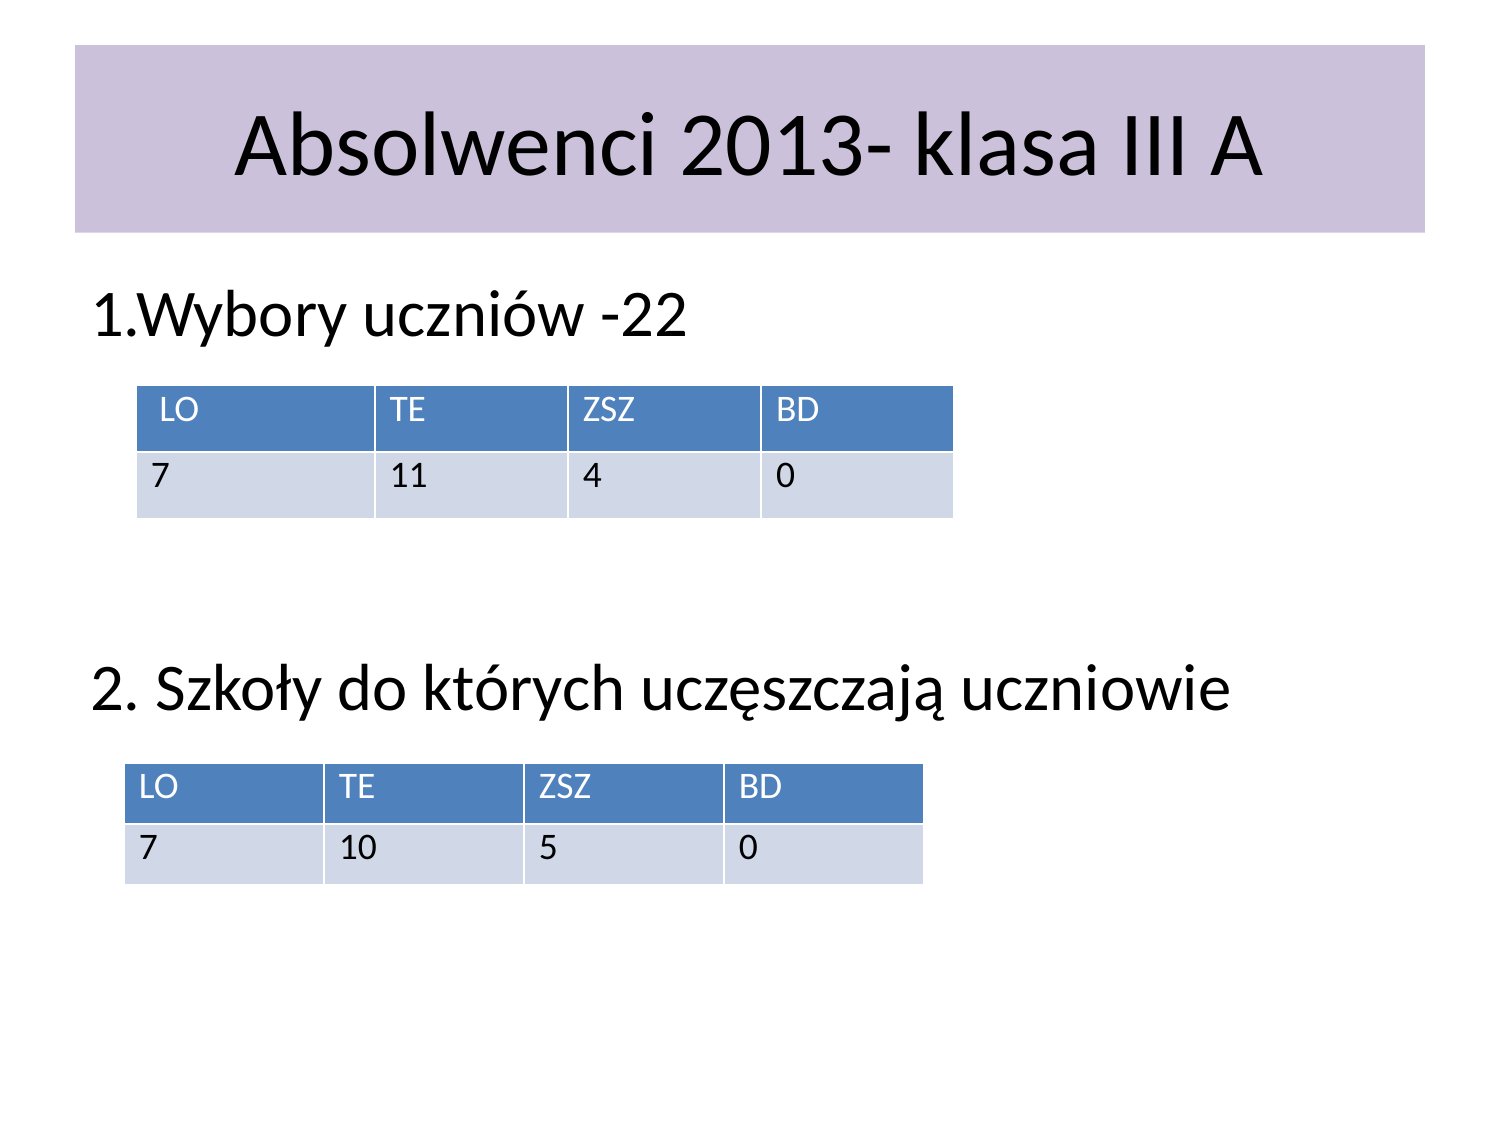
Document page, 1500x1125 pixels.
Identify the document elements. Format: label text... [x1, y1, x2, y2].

table_header TE [325, 764, 523, 823]
table_cell 10 [325, 825, 523, 884]
table_header TE [376, 386, 567, 451]
table_cell 0 [762, 453, 953, 518]
table_cell 4 [569, 453, 760, 518]
table_cell 11 [376, 453, 567, 518]
table_cell 7 [125, 825, 323, 884]
table_cell 0 [725, 825, 923, 884]
table_header LO [125, 764, 323, 823]
table_header BD [762, 386, 953, 451]
title Absolwenci 2013- klasa III A [75, 45, 1425, 233]
table_header ZSZ [525, 764, 723, 823]
table_header ZSZ [569, 386, 760, 451]
table_cell 5 [525, 825, 723, 884]
table_header BD [725, 764, 923, 823]
list 1.Wybory uczniów -22 2. Szkoły do których uczęszczają uczniowie [75, 262, 1425, 1005]
table_header LO [137, 386, 374, 451]
table_cell 7 [137, 453, 374, 518]
